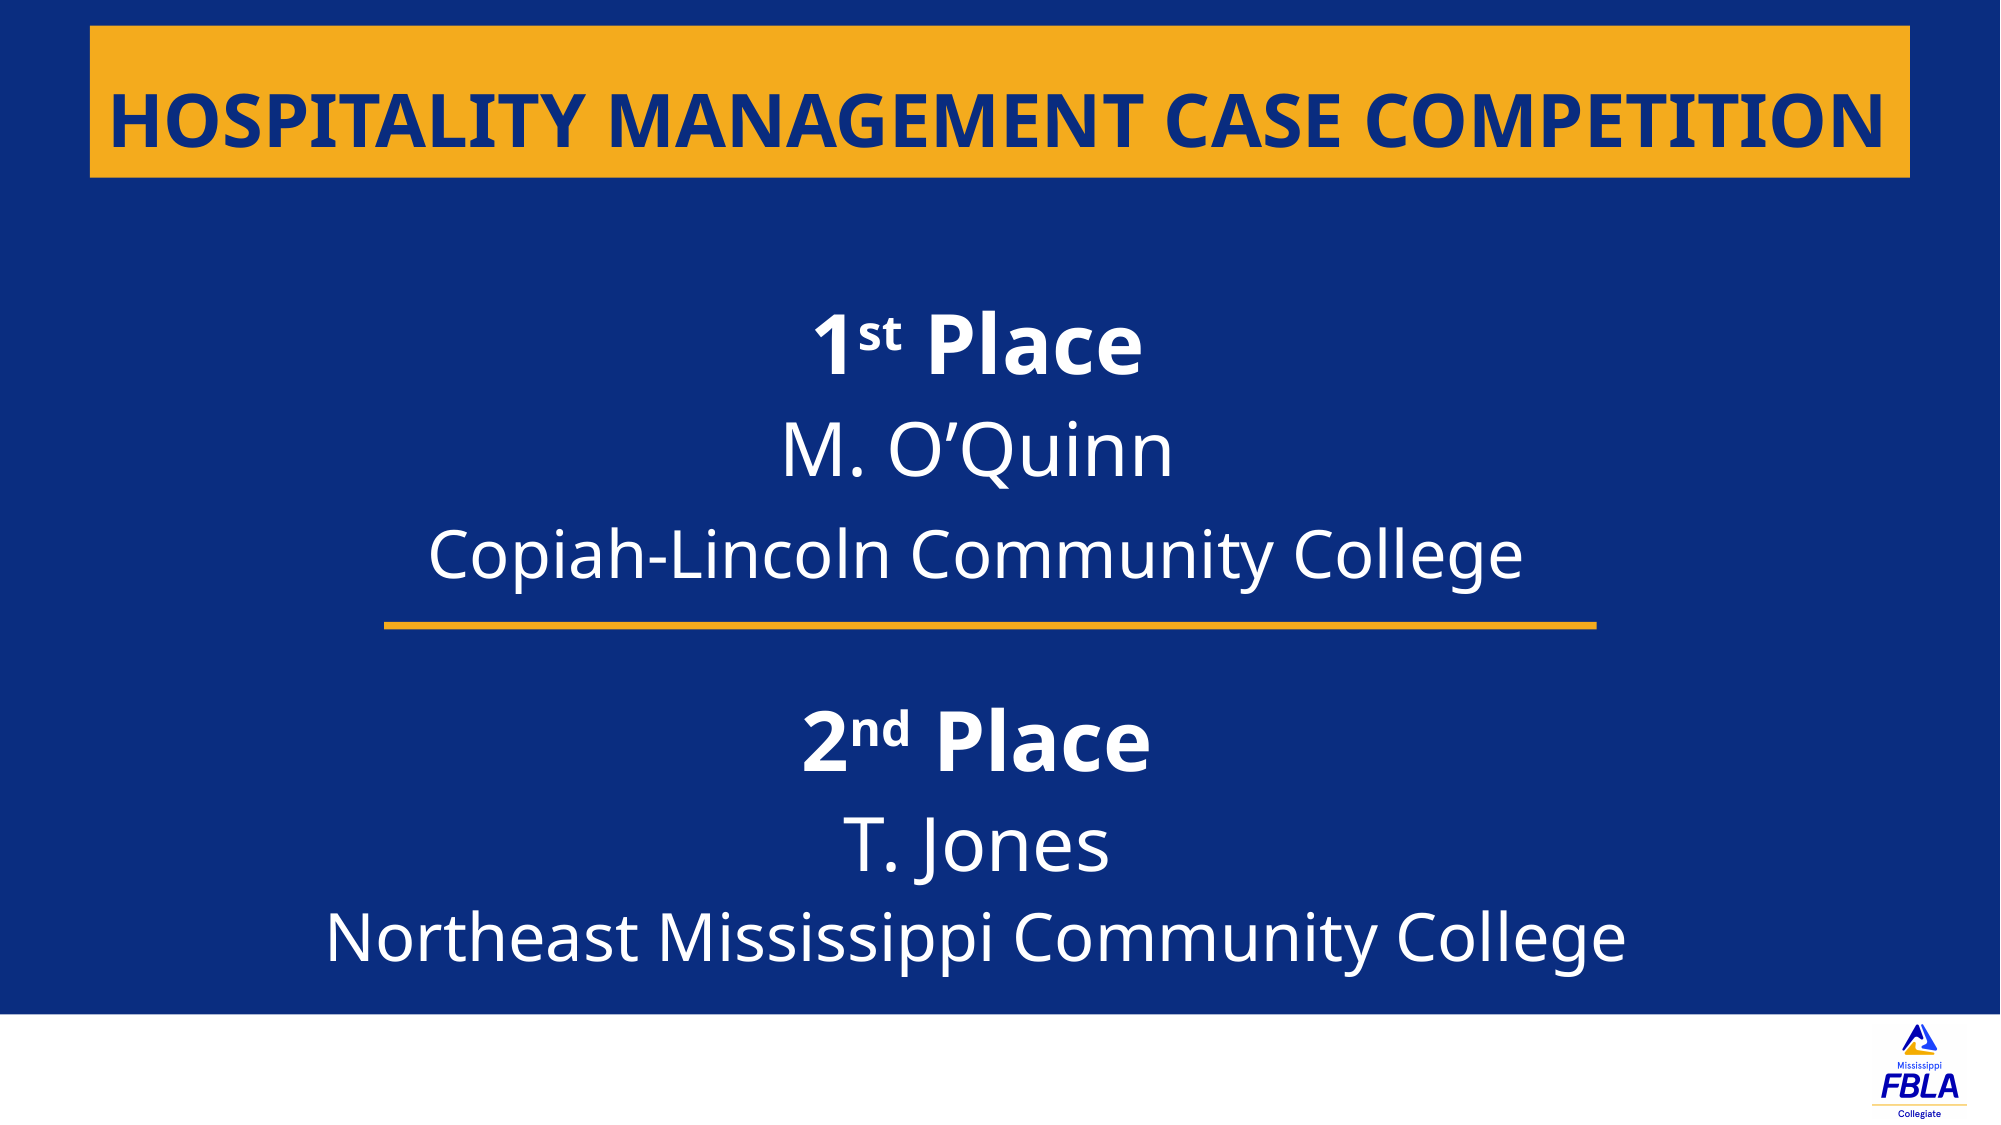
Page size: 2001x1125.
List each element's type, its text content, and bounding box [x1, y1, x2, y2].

text_box HOSPITALITY MANAGEMENT CASE COMPETITION [20, 12, 2000, 194]
picture [1872, 1024, 1967, 1119]
text_box Copiah-Lincoln Community College [0, 468, 2000, 623]
text_box M. O’Quinn [0, 346, 2000, 468]
text_box [383, 621, 1598, 630]
text_box T. Jones [0, 747, 2000, 918]
text_box [0, 1013, 2000, 1125]
text_box Northeast Mississippi Community College [0, 918, 2000, 1006]
text_box 2nd Place [0, 635, 2000, 747]
text_box 1st Place [0, 246, 2000, 346]
